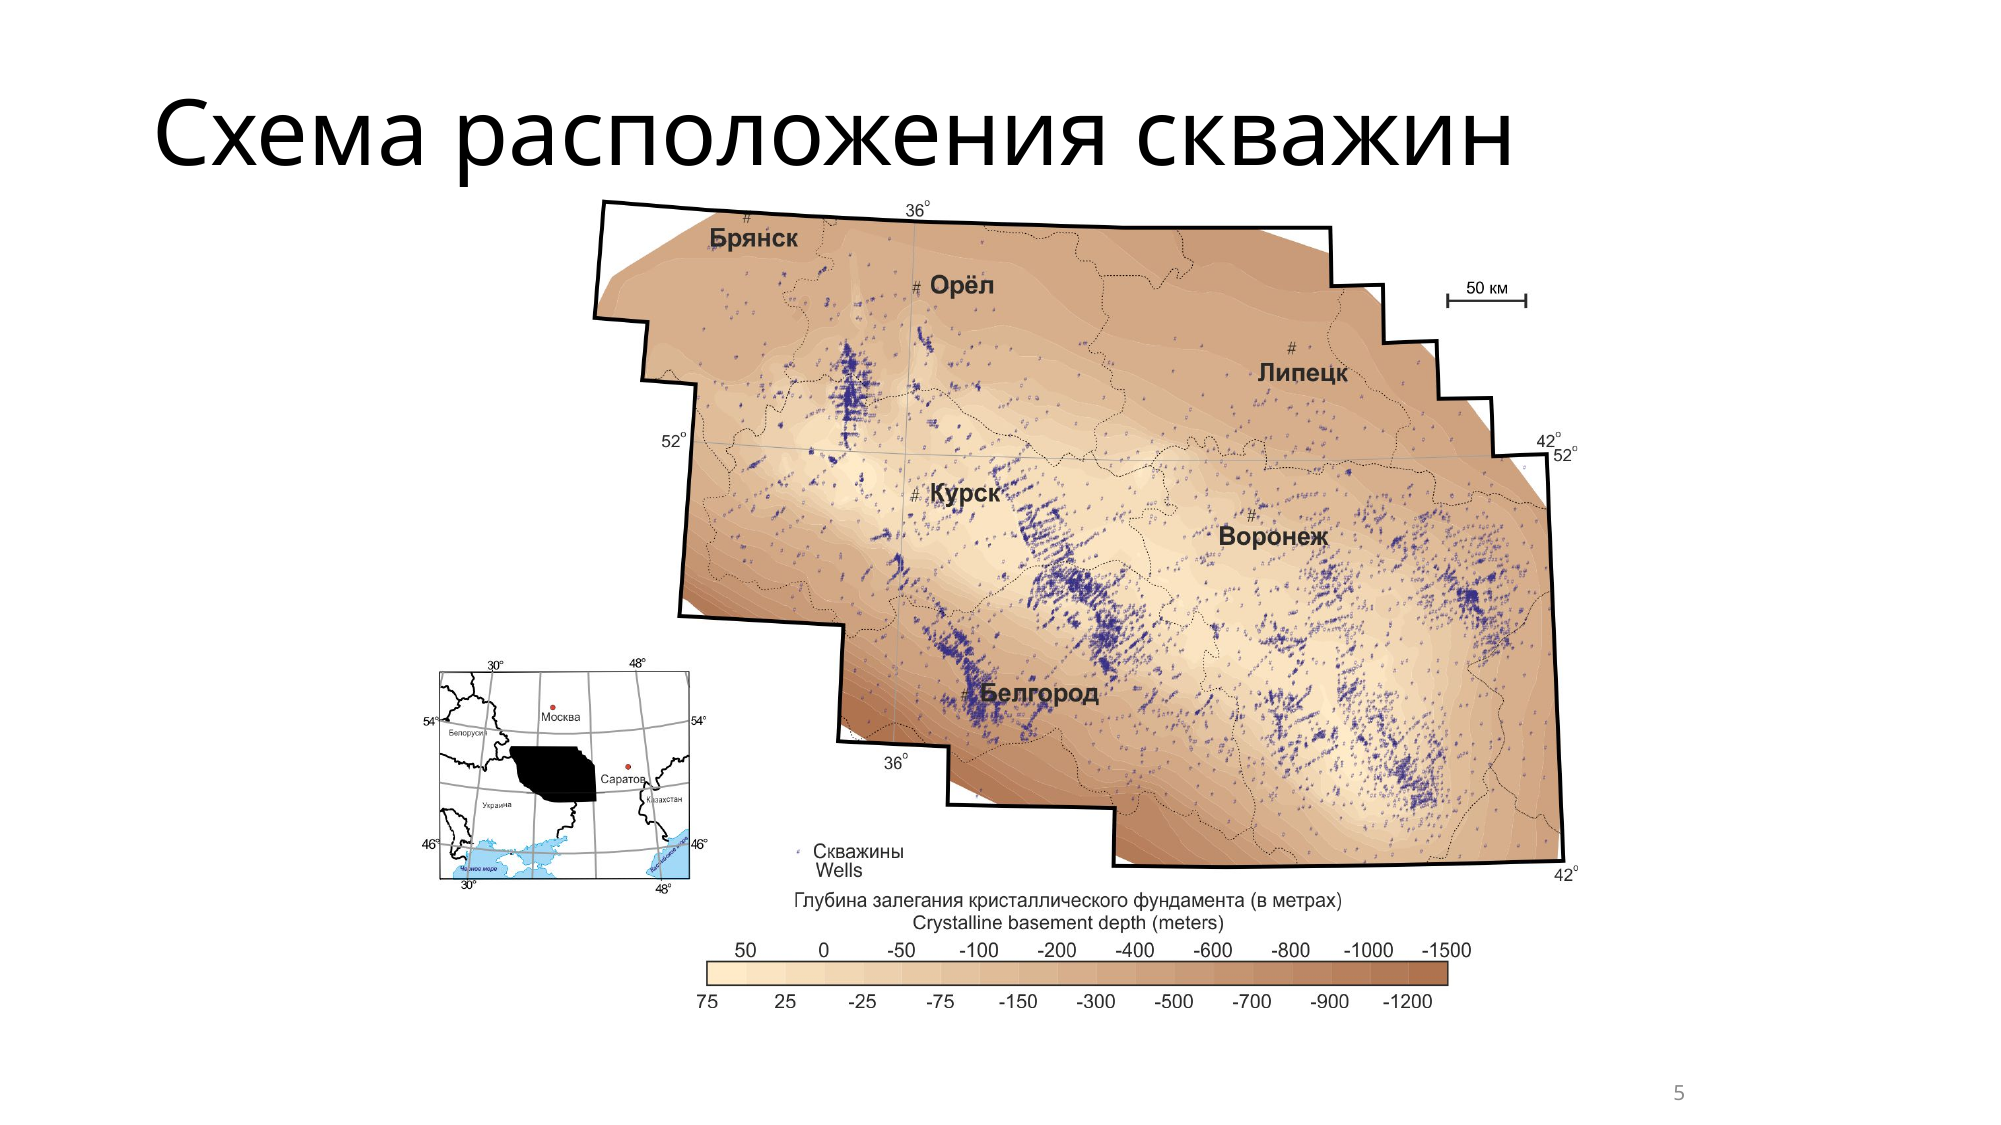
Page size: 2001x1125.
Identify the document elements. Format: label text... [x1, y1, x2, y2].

picture [422, 199, 1578, 1008]
text_box Схема расположения скважин [137, 66, 1686, 191]
slide_number 5 [1614, 1070, 1745, 1118]
title [137, 59, 1863, 278]
